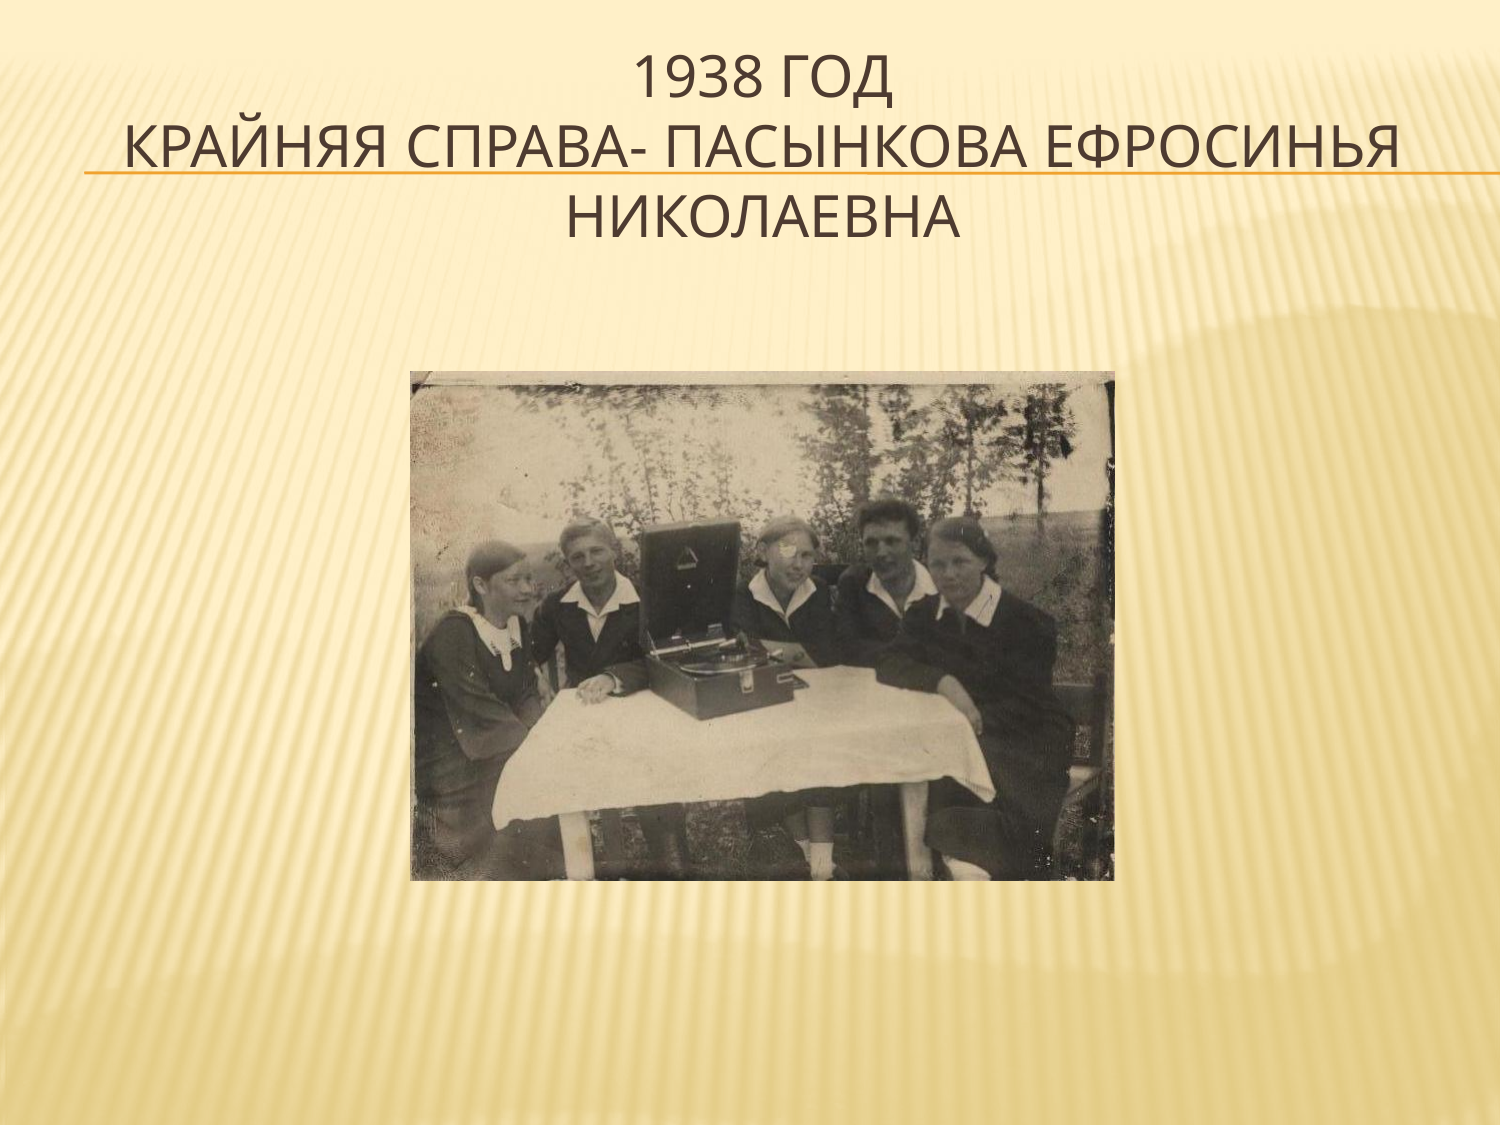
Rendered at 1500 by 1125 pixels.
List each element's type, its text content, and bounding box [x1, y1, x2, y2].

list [410, 371, 1115, 881]
title 1938 год Крайняя справа- Пасынкова Ефросинья Николаевна [50, 75, 1475, 213]
